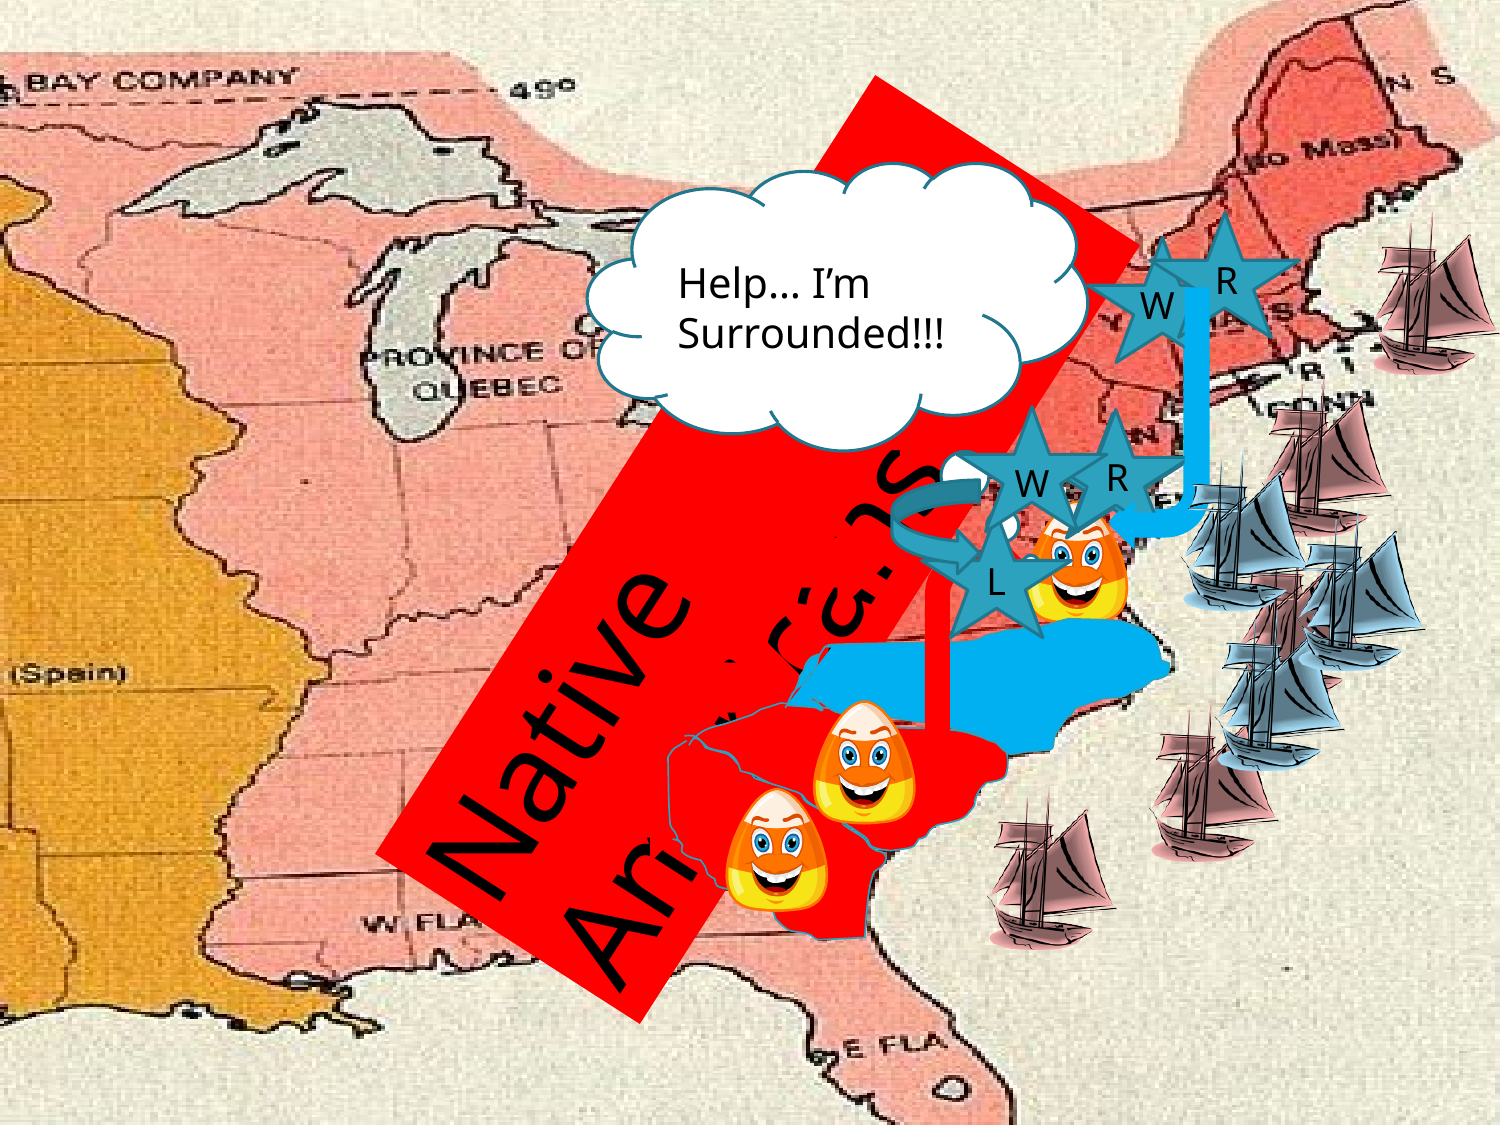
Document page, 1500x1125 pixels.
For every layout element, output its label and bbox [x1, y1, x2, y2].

text_box [1111, 409, 1192, 535]
text_box [921, 512, 1072, 639]
text_box [1149, 212, 1301, 338]
text_box [1087, 237, 1238, 363]
text_box [956, 406, 1108, 532]
picture [0, 0, 1500, 1125]
